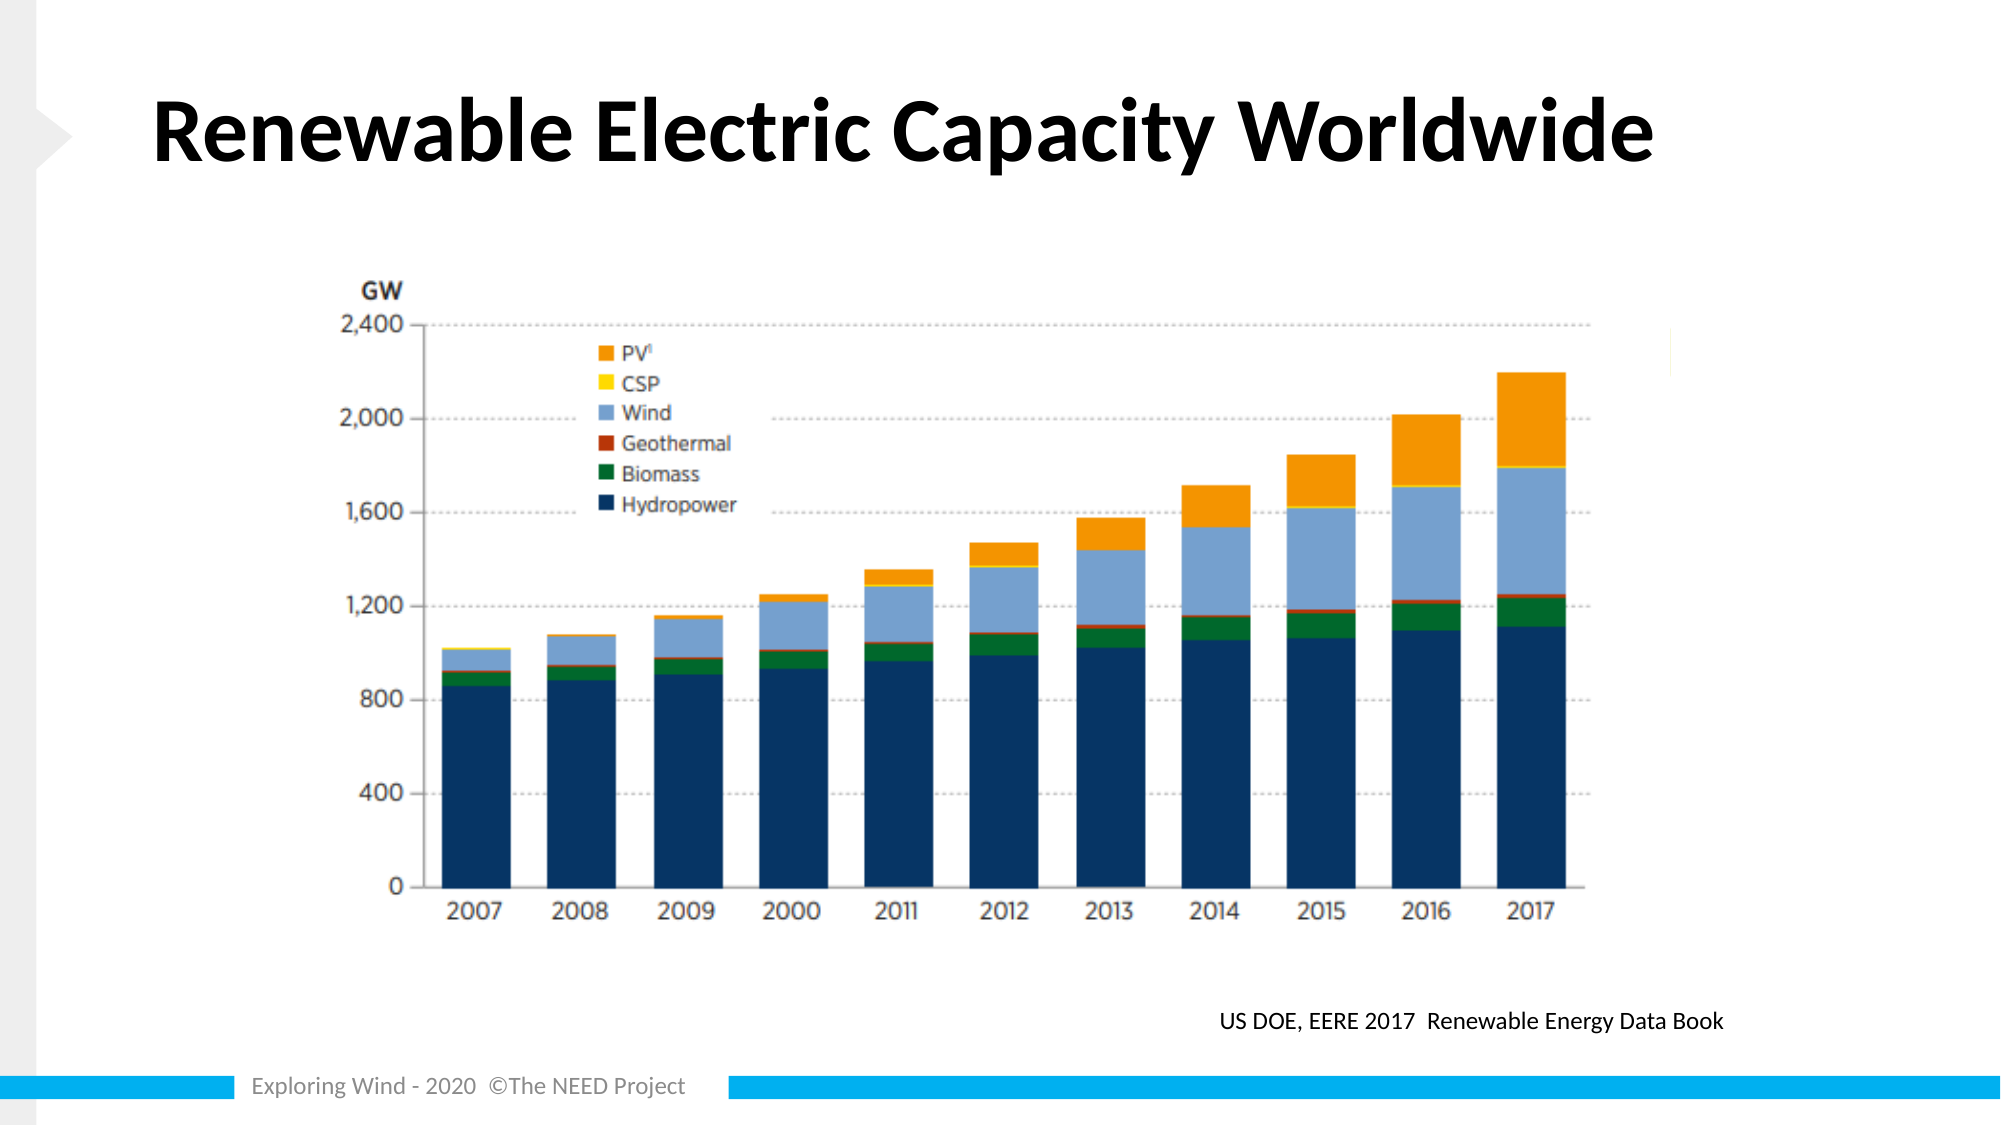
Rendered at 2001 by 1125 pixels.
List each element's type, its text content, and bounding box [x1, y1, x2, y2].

footer Exploring Wind - 2020 ©The NEED Project [236, 1054, 729, 1115]
text_box US DOE, EERE 2017 Renewable Energy Data Book [1204, 997, 1749, 1043]
picture [236, 203, 1671, 995]
title Renewable Electric Capacity Worldwide [137, 59, 1867, 204]
